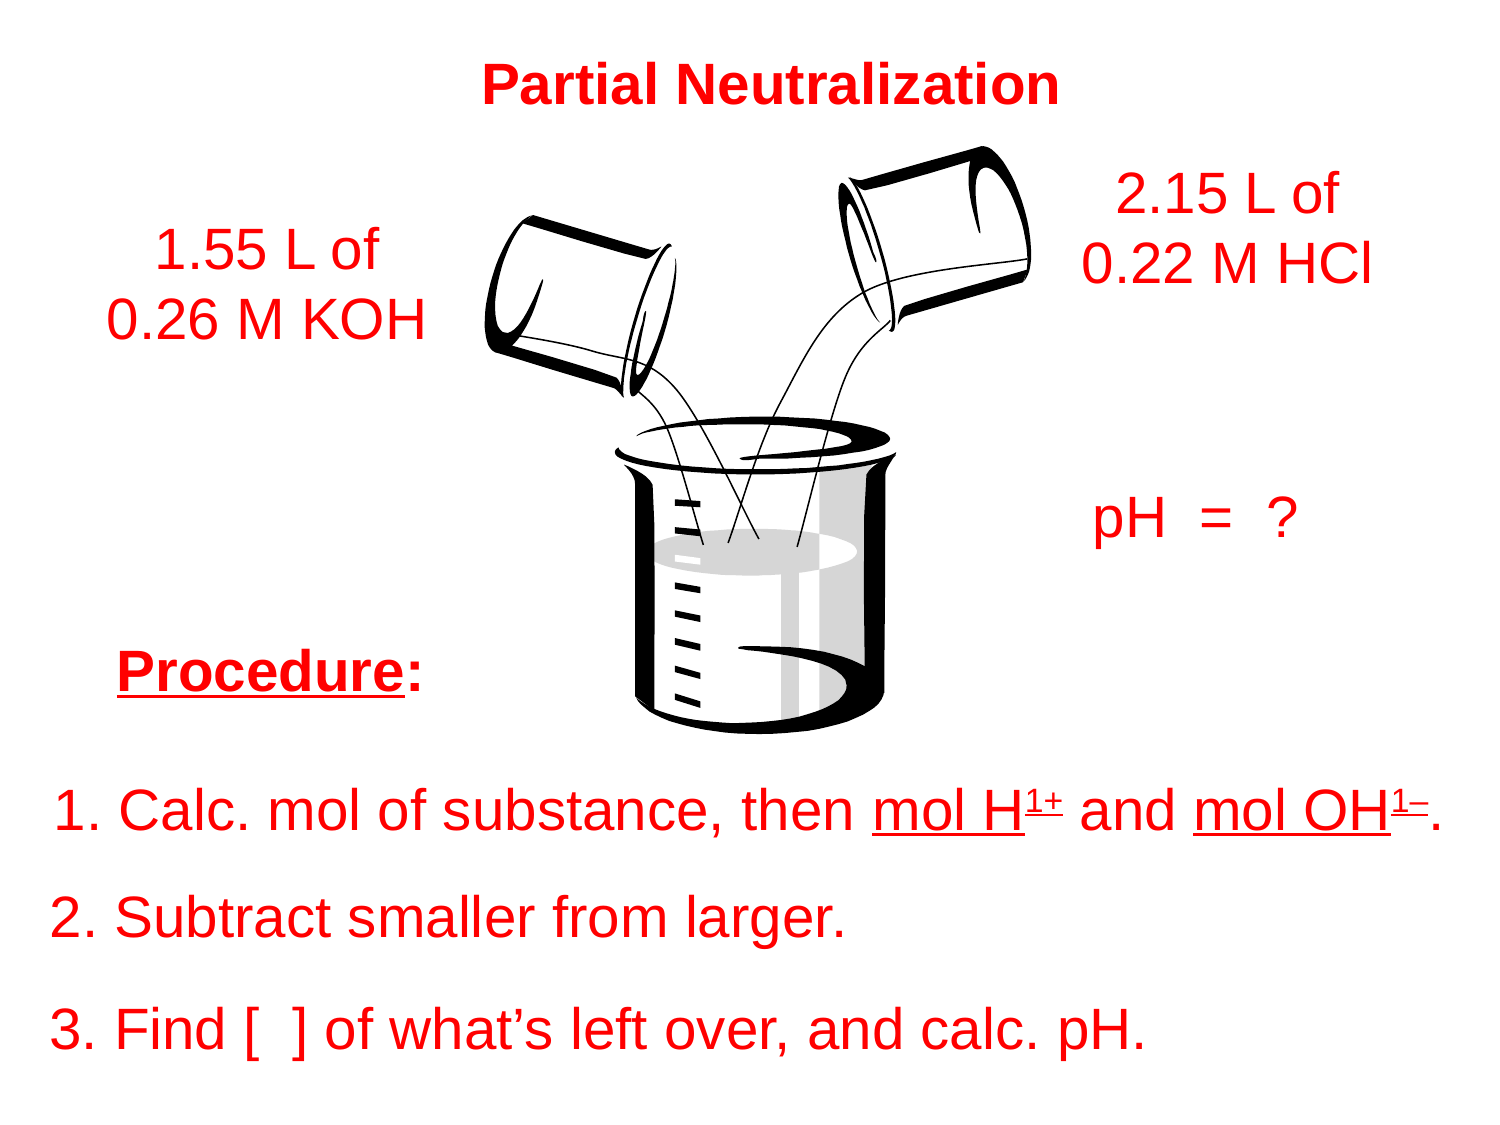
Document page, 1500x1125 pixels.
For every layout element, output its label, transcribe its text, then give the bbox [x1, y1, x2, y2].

text_box 1. Calc. mol of substance, then mol H1+ and mol OH1–. [39, 764, 1476, 849]
text_box Procedure: [102, 626, 440, 711]
text_box 2. Subtract smaller from larger. [34, 871, 880, 957]
text_box 1.55 L of 0.26 M KOH [64, 204, 470, 363]
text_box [488, 154, 1029, 735]
text_box pH = ? [1032, 471, 1376, 584]
text_box 3. Find [ ] of what’s left over, and calc. pH. [34, 983, 1181, 1069]
text_box Partial Neutralization [466, 38, 1093, 124]
text_box 2.15 L of 0.22 M HCl [1030, 147, 1425, 318]
